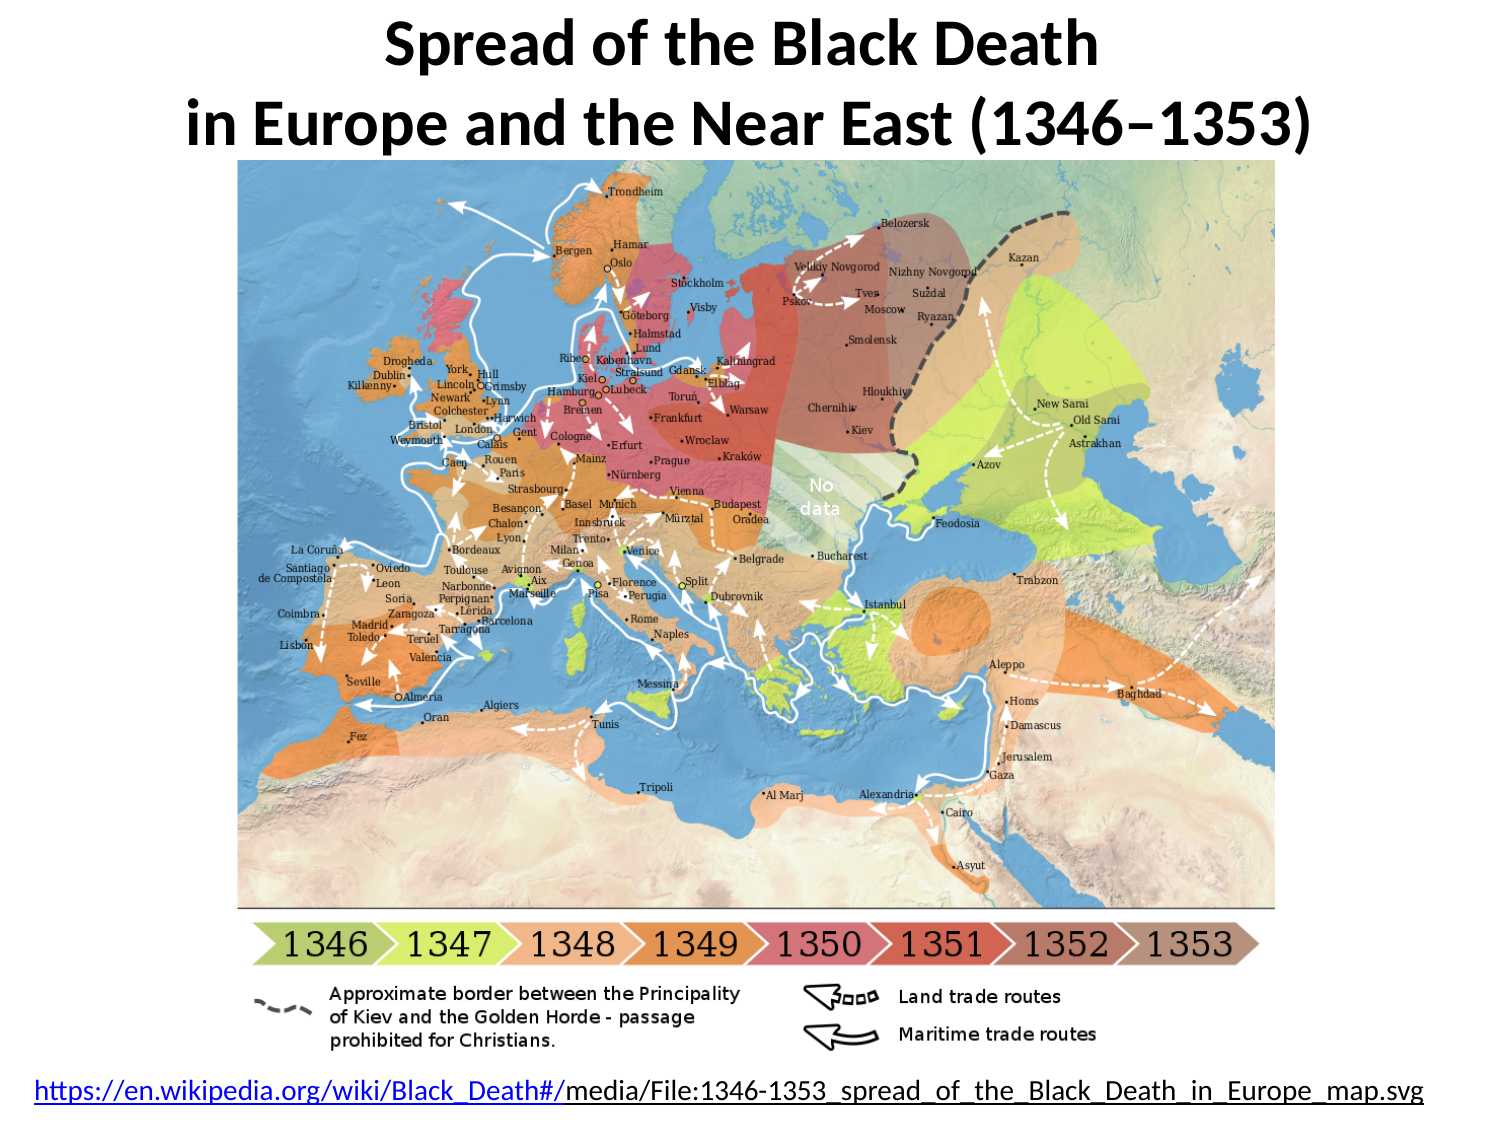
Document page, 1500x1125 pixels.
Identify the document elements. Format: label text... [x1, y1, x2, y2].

text_box https://en.wikipedia.org/wiki/Black_Death#/media/File:1346-1353_spread_of_the_Black_Death_in_Europe_map.svg [19, 1064, 1482, 1115]
title Spread of the Black Death in Europe and the Near East (1346–1353) [0, 0, 1500, 158]
picture [237, 160, 1276, 1067]
